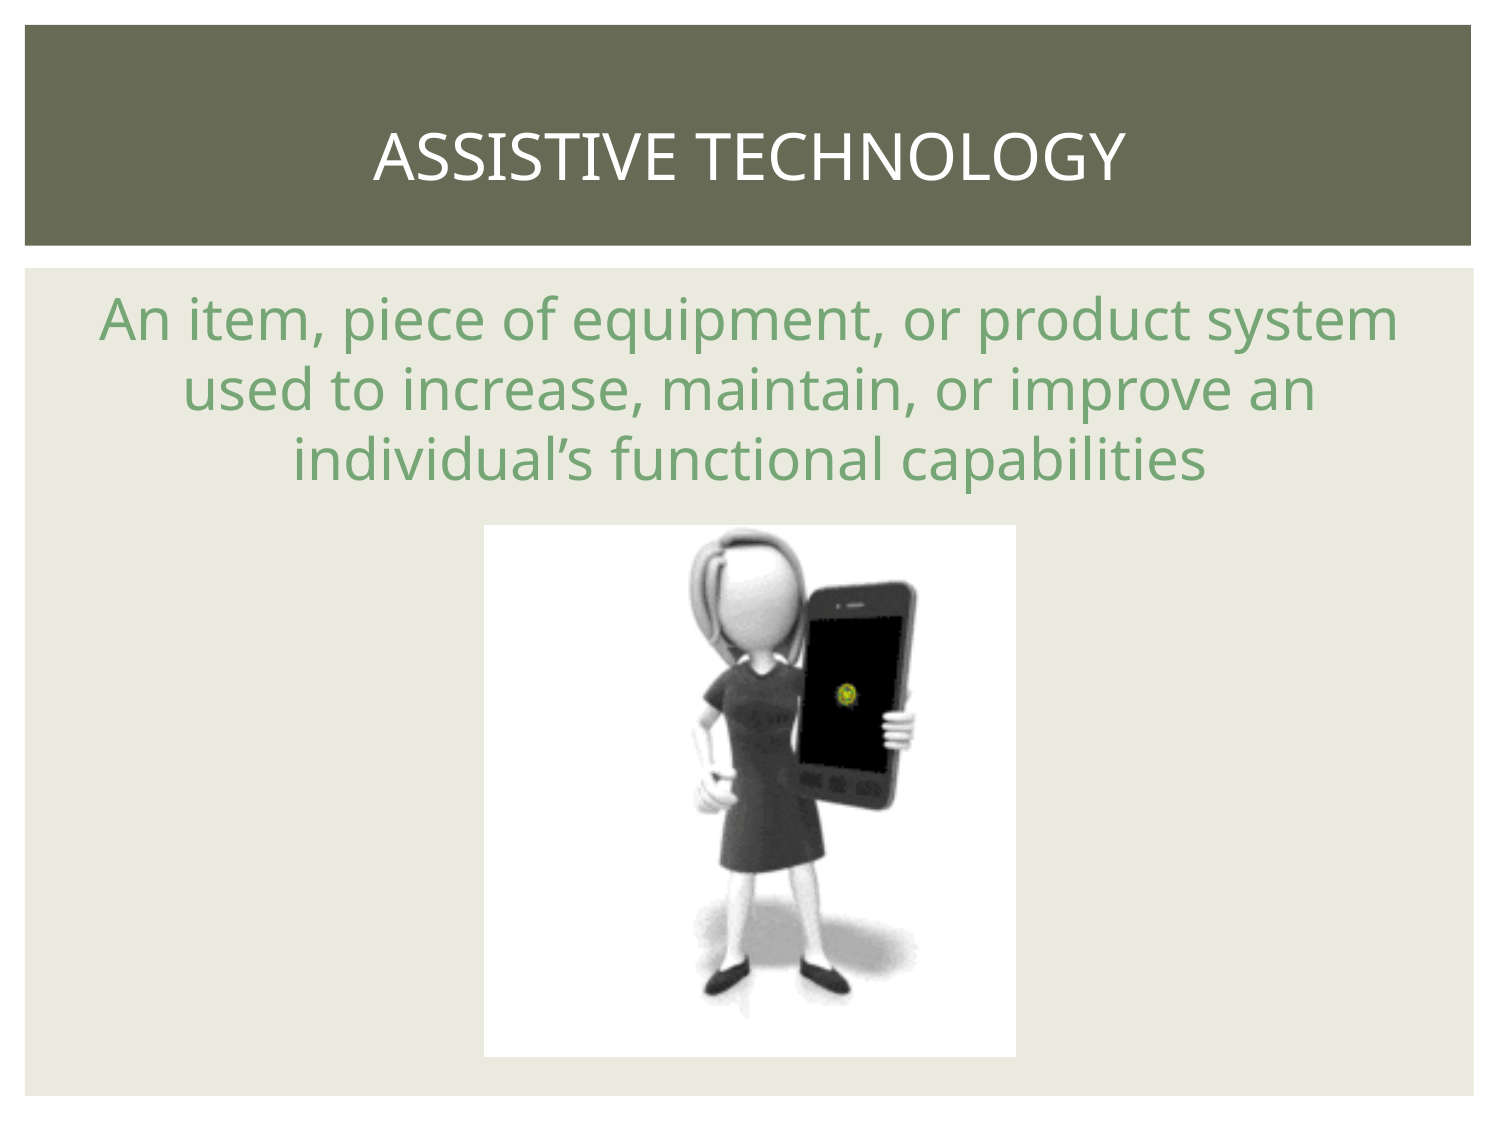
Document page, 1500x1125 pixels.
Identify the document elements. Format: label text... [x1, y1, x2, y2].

picture [484, 525, 1016, 1057]
title ASSISTIVE TECHNOLOGY [62, 106, 1438, 280]
list An item, piece of equipment, or product system used to increase, maintain, or improve an individual’s functional capabilities [81, 274, 1419, 753]
